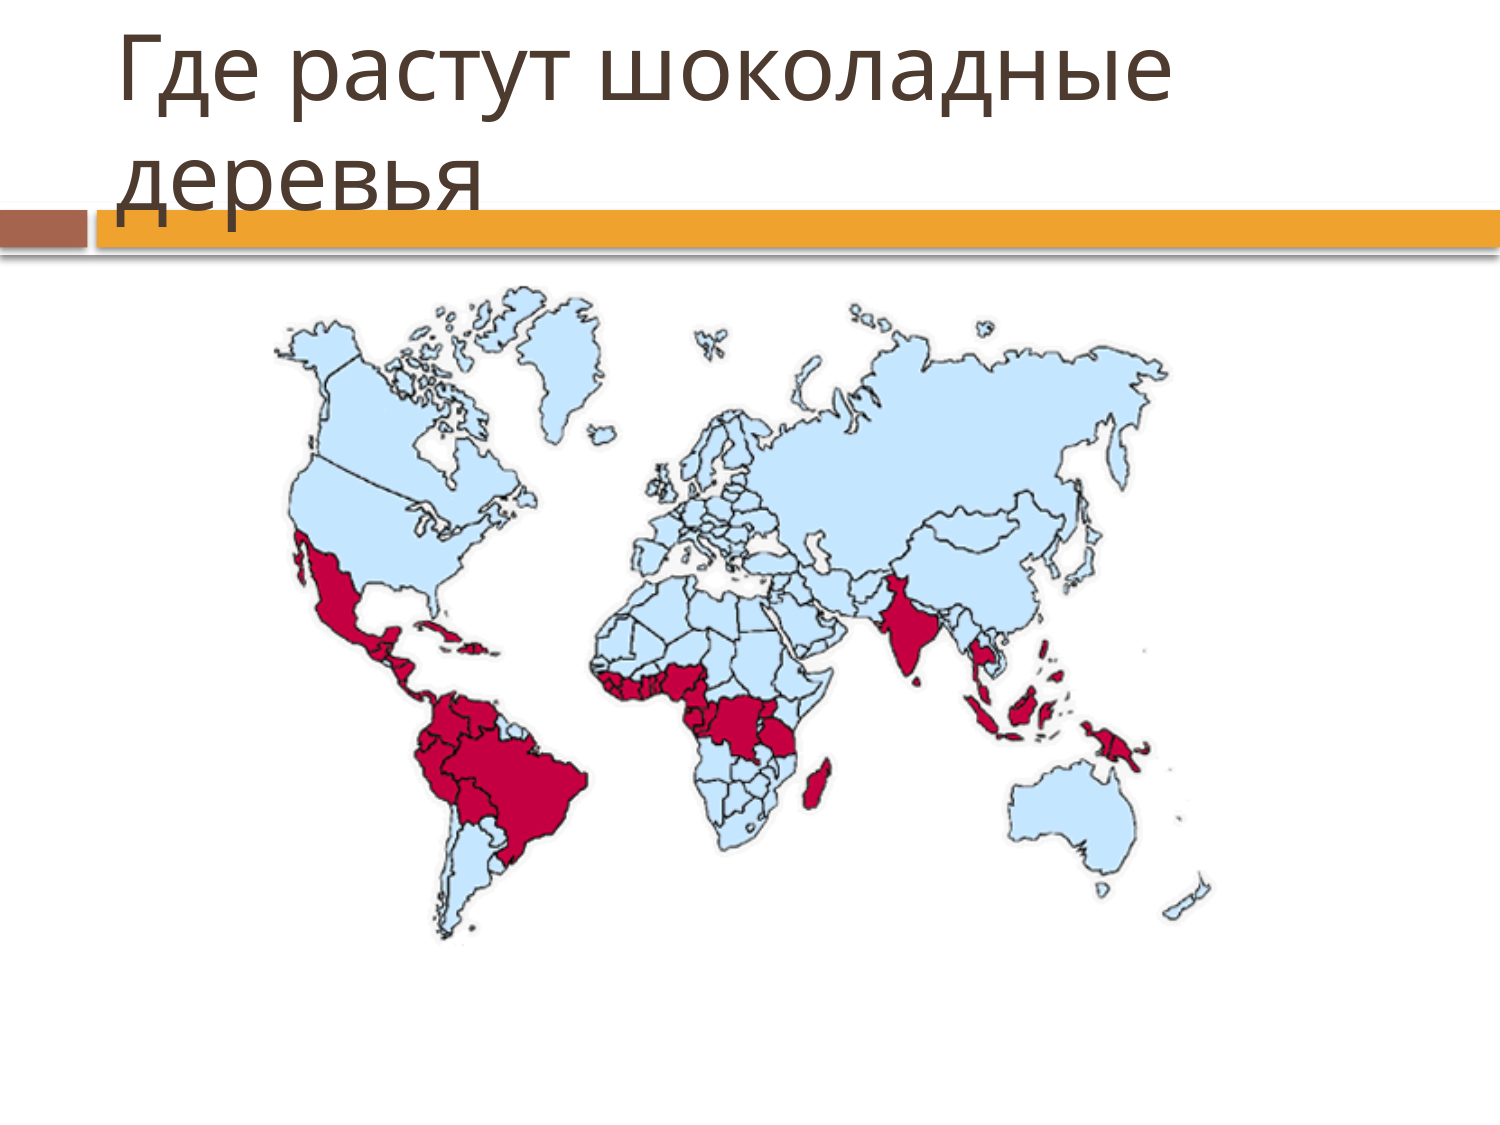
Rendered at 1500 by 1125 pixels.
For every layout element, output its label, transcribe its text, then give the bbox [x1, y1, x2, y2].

title Где растут шоколадные деревья [100, 37, 1438, 200]
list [269, 282, 1227, 950]
